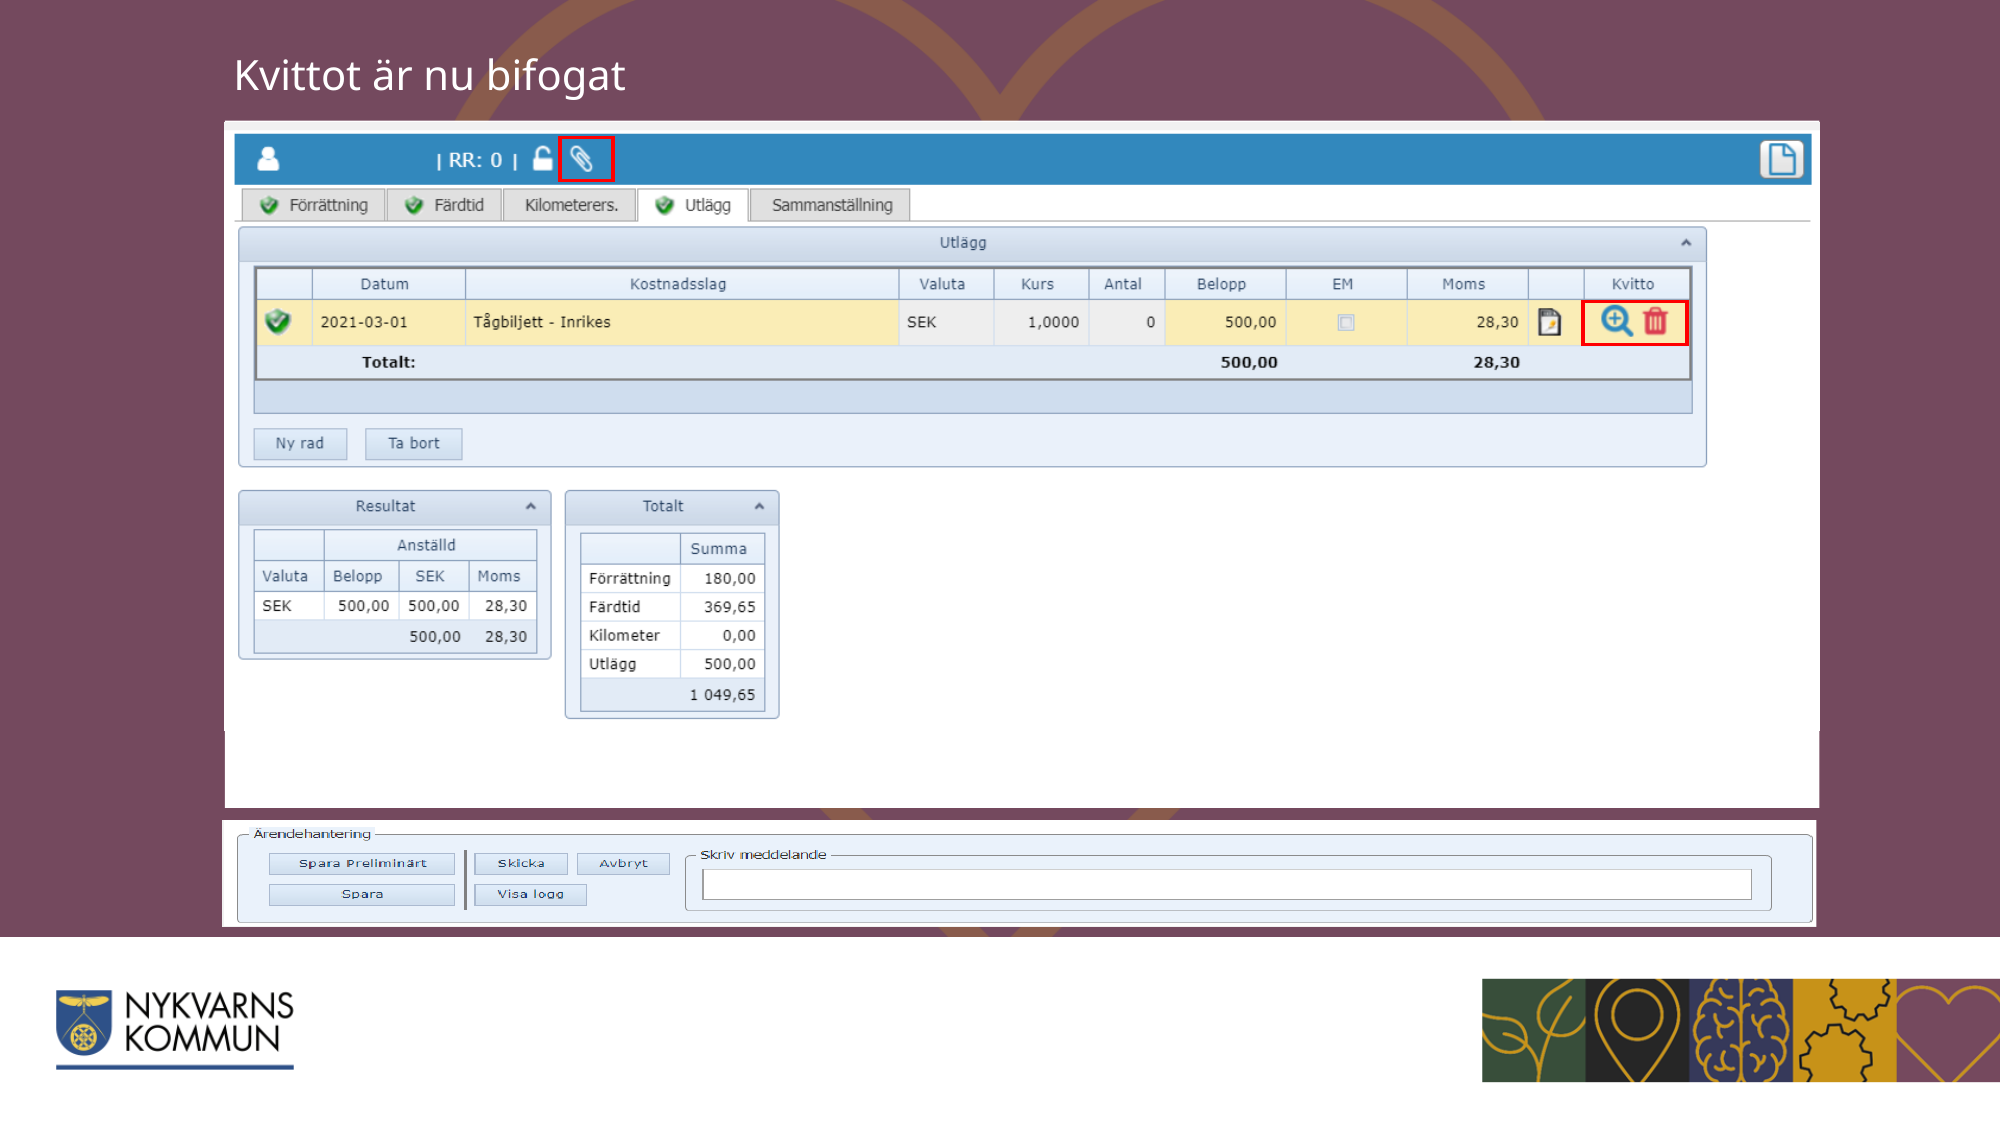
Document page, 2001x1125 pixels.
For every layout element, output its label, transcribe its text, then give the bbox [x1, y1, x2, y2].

text_box Kvittot är nu bifogat [233, 0, 1734, 122]
picture [0, 0, 2000, 1125]
text_box [224, 731, 1820, 809]
